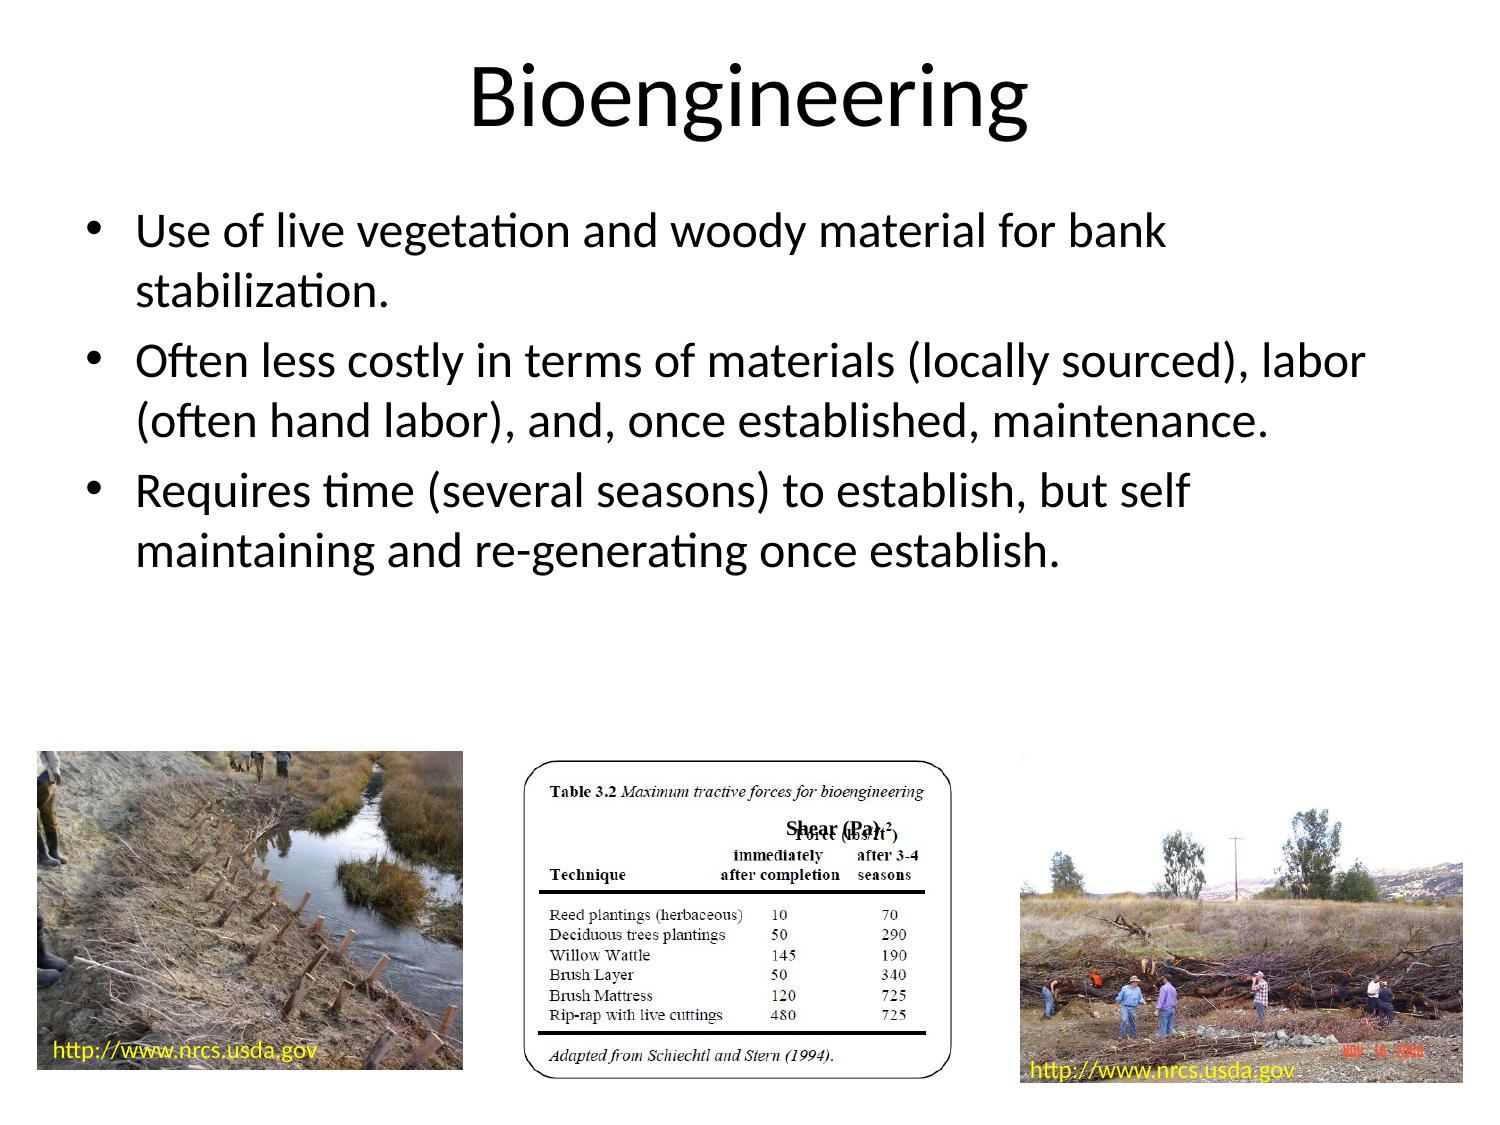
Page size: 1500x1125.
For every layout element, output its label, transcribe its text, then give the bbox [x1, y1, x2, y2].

list Use of live vegetation and woody material for bank stabilization. Often less costly in terms of materials (locally sourced), labor (often hand labor), and, once established, maintenance. Requires time (several seasons) to establish, but self maintaining and re-generating once establish. [70, 189, 1421, 644]
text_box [37, 751, 1463, 1087]
title Bioengineering [75, 20, 1425, 161]
